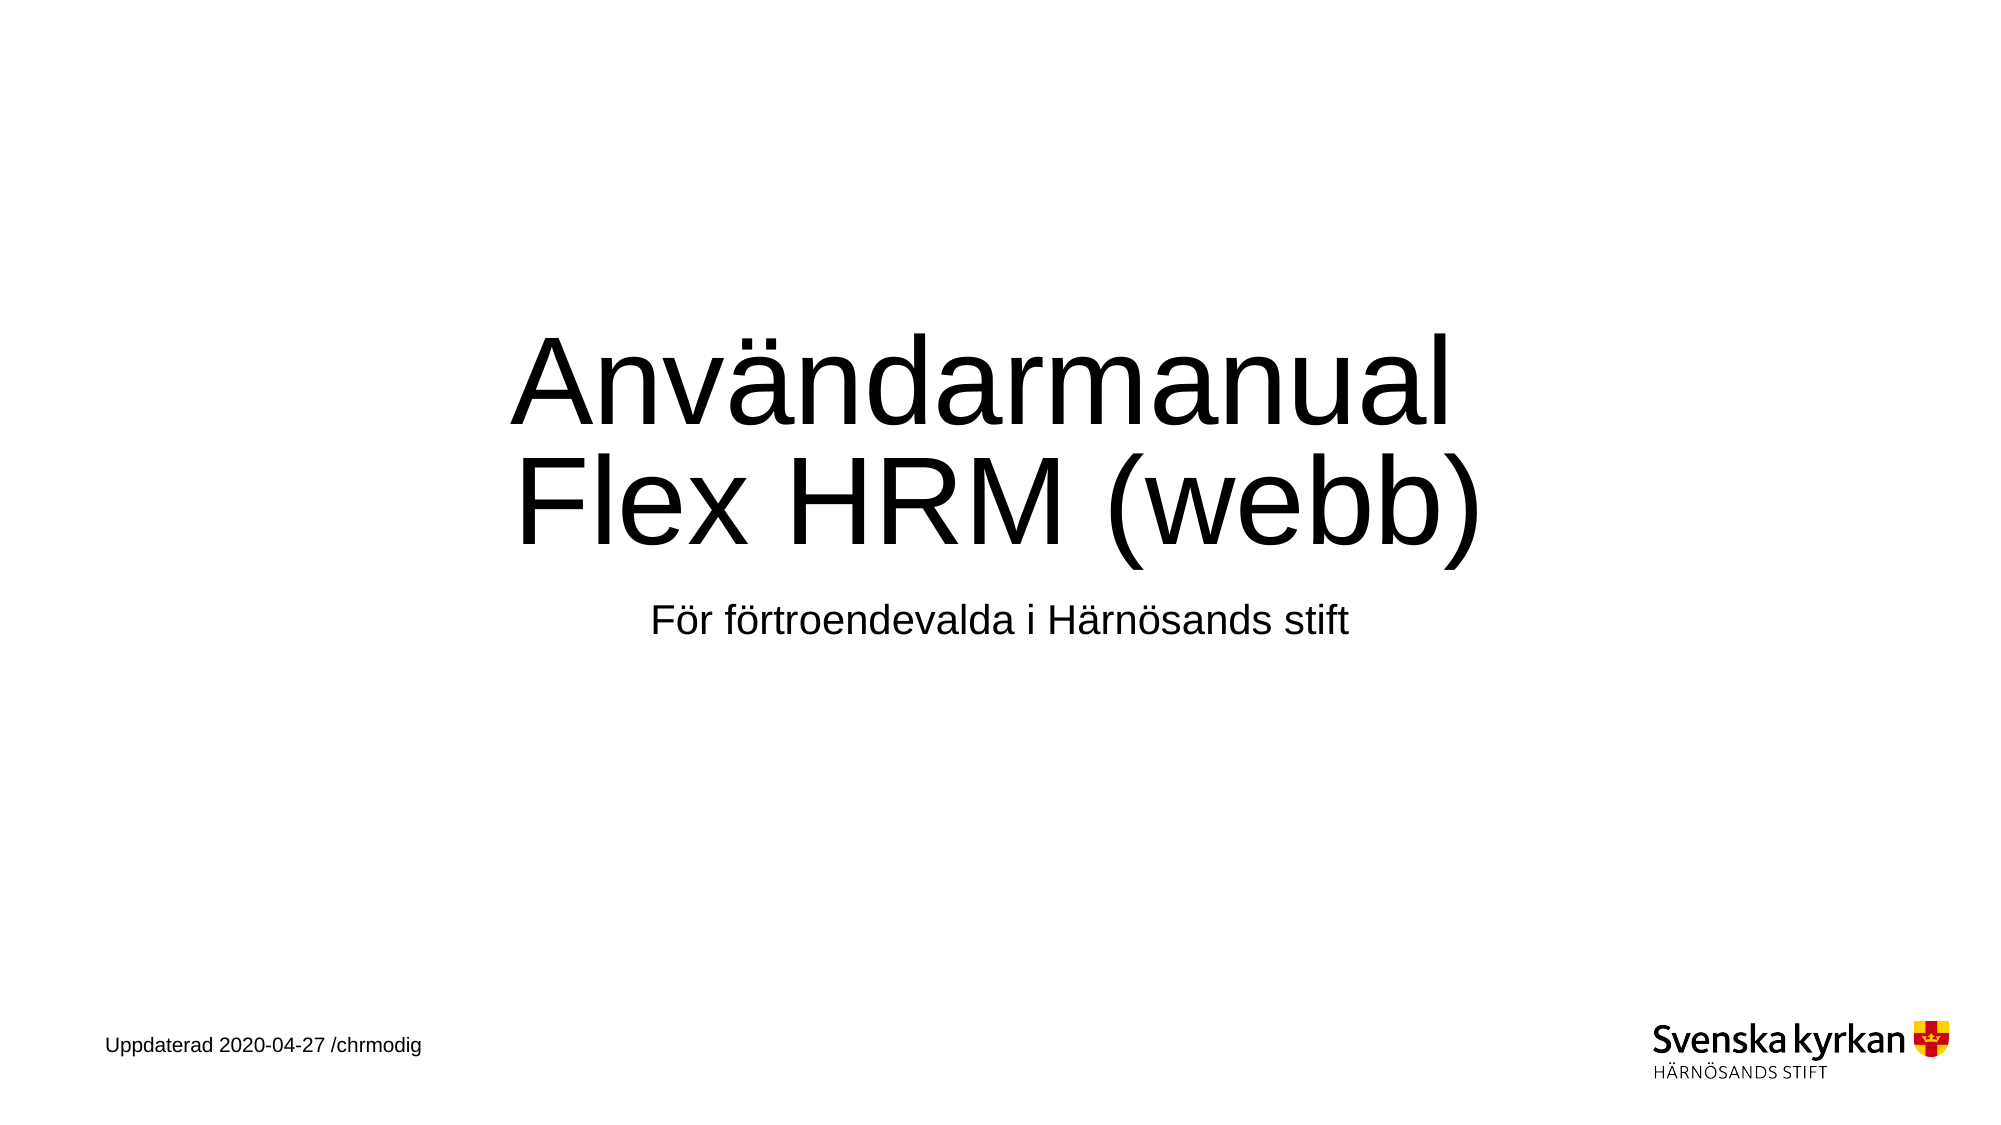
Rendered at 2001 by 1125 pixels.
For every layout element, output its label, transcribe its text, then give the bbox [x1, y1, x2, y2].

picture [1653, 1021, 1949, 1079]
title Användarmanual Flex HRM (webb) [249, 184, 1750, 576]
text_box Uppdaterad 2020-04-27 /chrmodig [90, 1024, 483, 1065]
subtitle För förtroendevalda i Härnösands stift [249, 590, 1750, 863]
